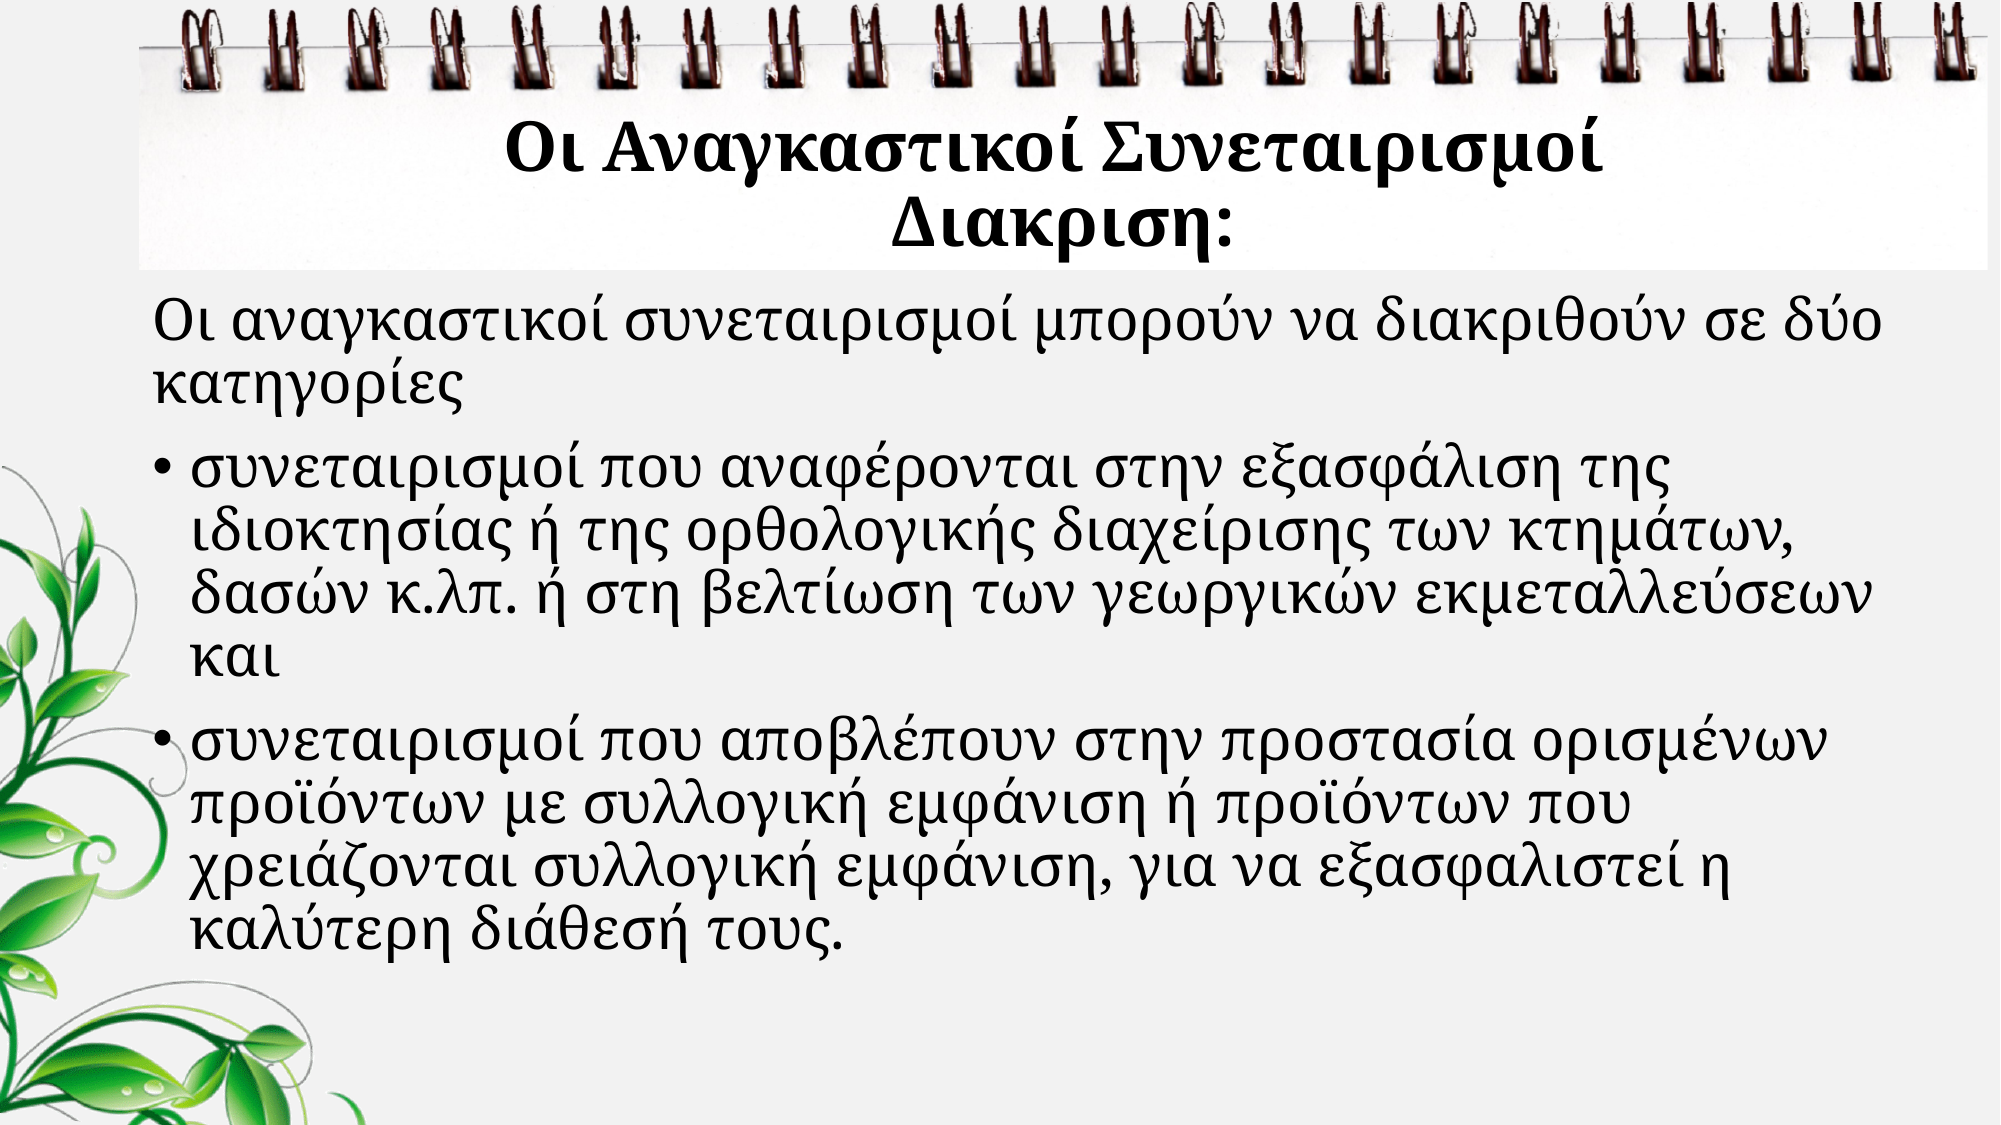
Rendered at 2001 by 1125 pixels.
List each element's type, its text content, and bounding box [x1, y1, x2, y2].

picture [141, 2, 1988, 270]
list Οι αναγκαστικοί συνεταιρισμοί μπορούν να διακριθούν σε δύο κατηγορίες συνεταιρισμοί που αναφέρονται στην εξασφάλιση της ιδιοκτησίας ή της ορθολογικής διαχείρισης των κτημάτων, δασών κ.λπ. ή στη βελτίωση των γεωργικών εκμεταλλεύσεων και συνεταιρισμοί που αποβλέπουν στην προστασία ορισμένων προϊόντων με συλλογική εμφάνιση ή προϊόντων που χρειάζονται συλλογική εμφάνιση, για να εξασφαλιστεί η καλύτερη διάθεσή τους. [137, 282, 1987, 1125]
picture [0, 467, 137, 1125]
title Οι Αναγκαστικοί Συνεταιρισμοί Διακριση: [138, 104, 1987, 270]
